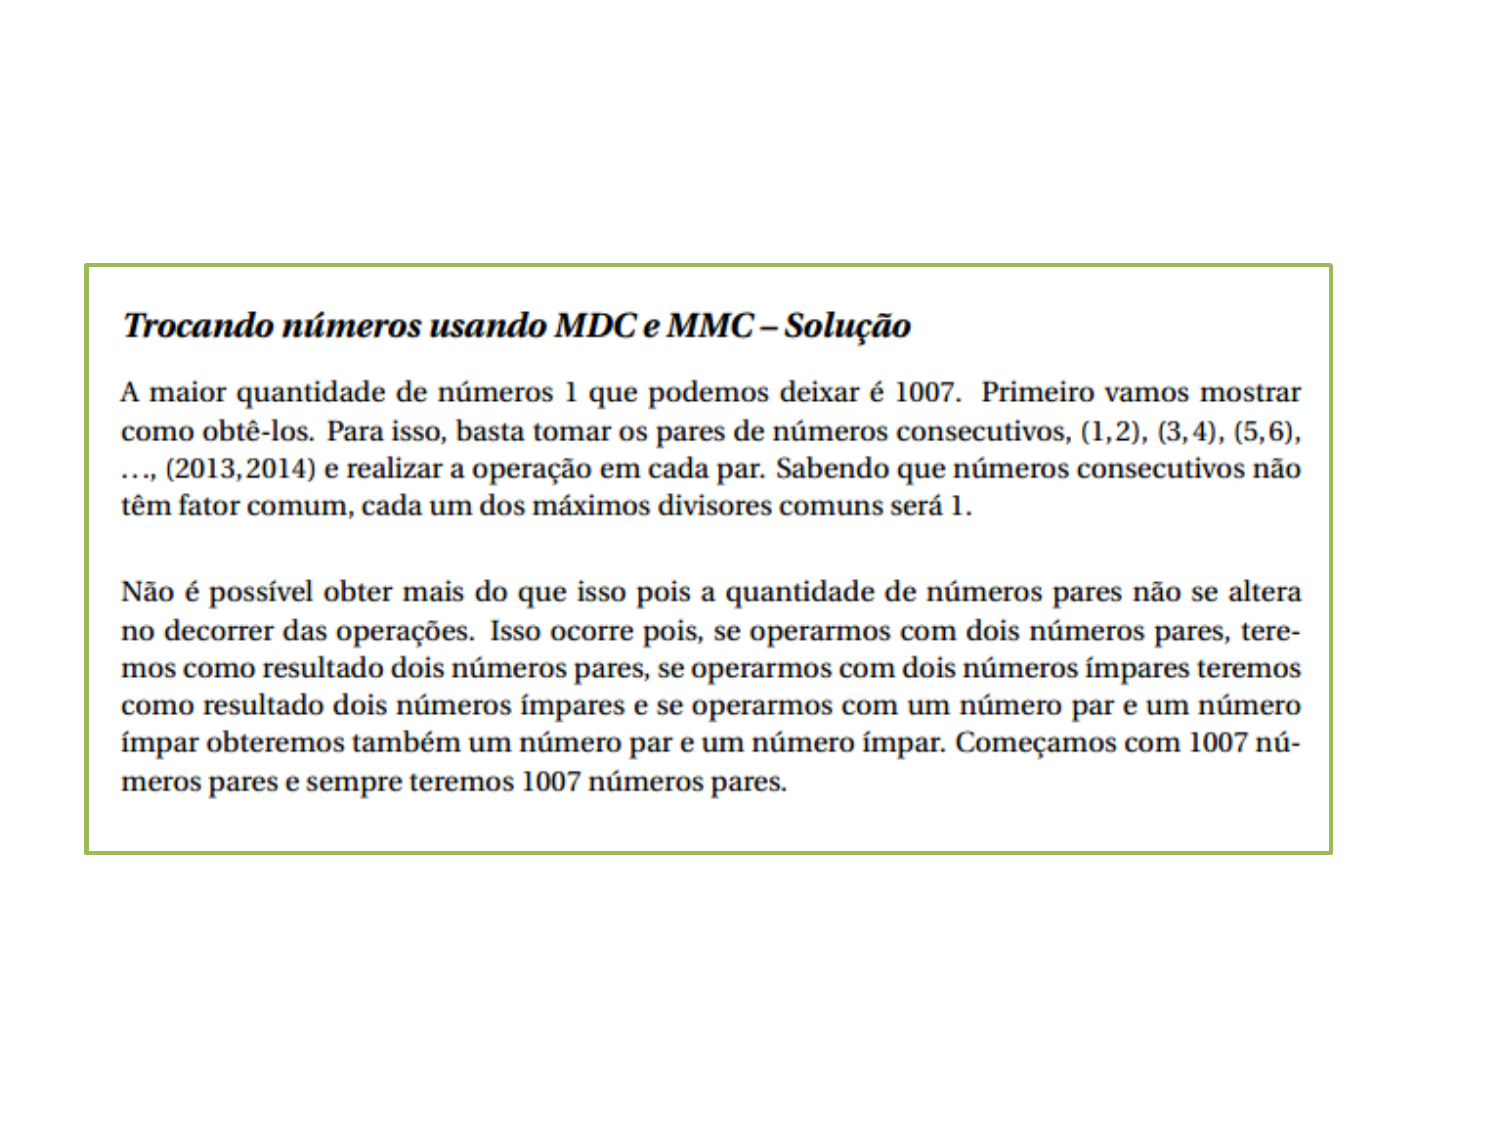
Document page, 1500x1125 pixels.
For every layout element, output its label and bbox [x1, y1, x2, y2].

picture [88, 266, 1329, 852]
